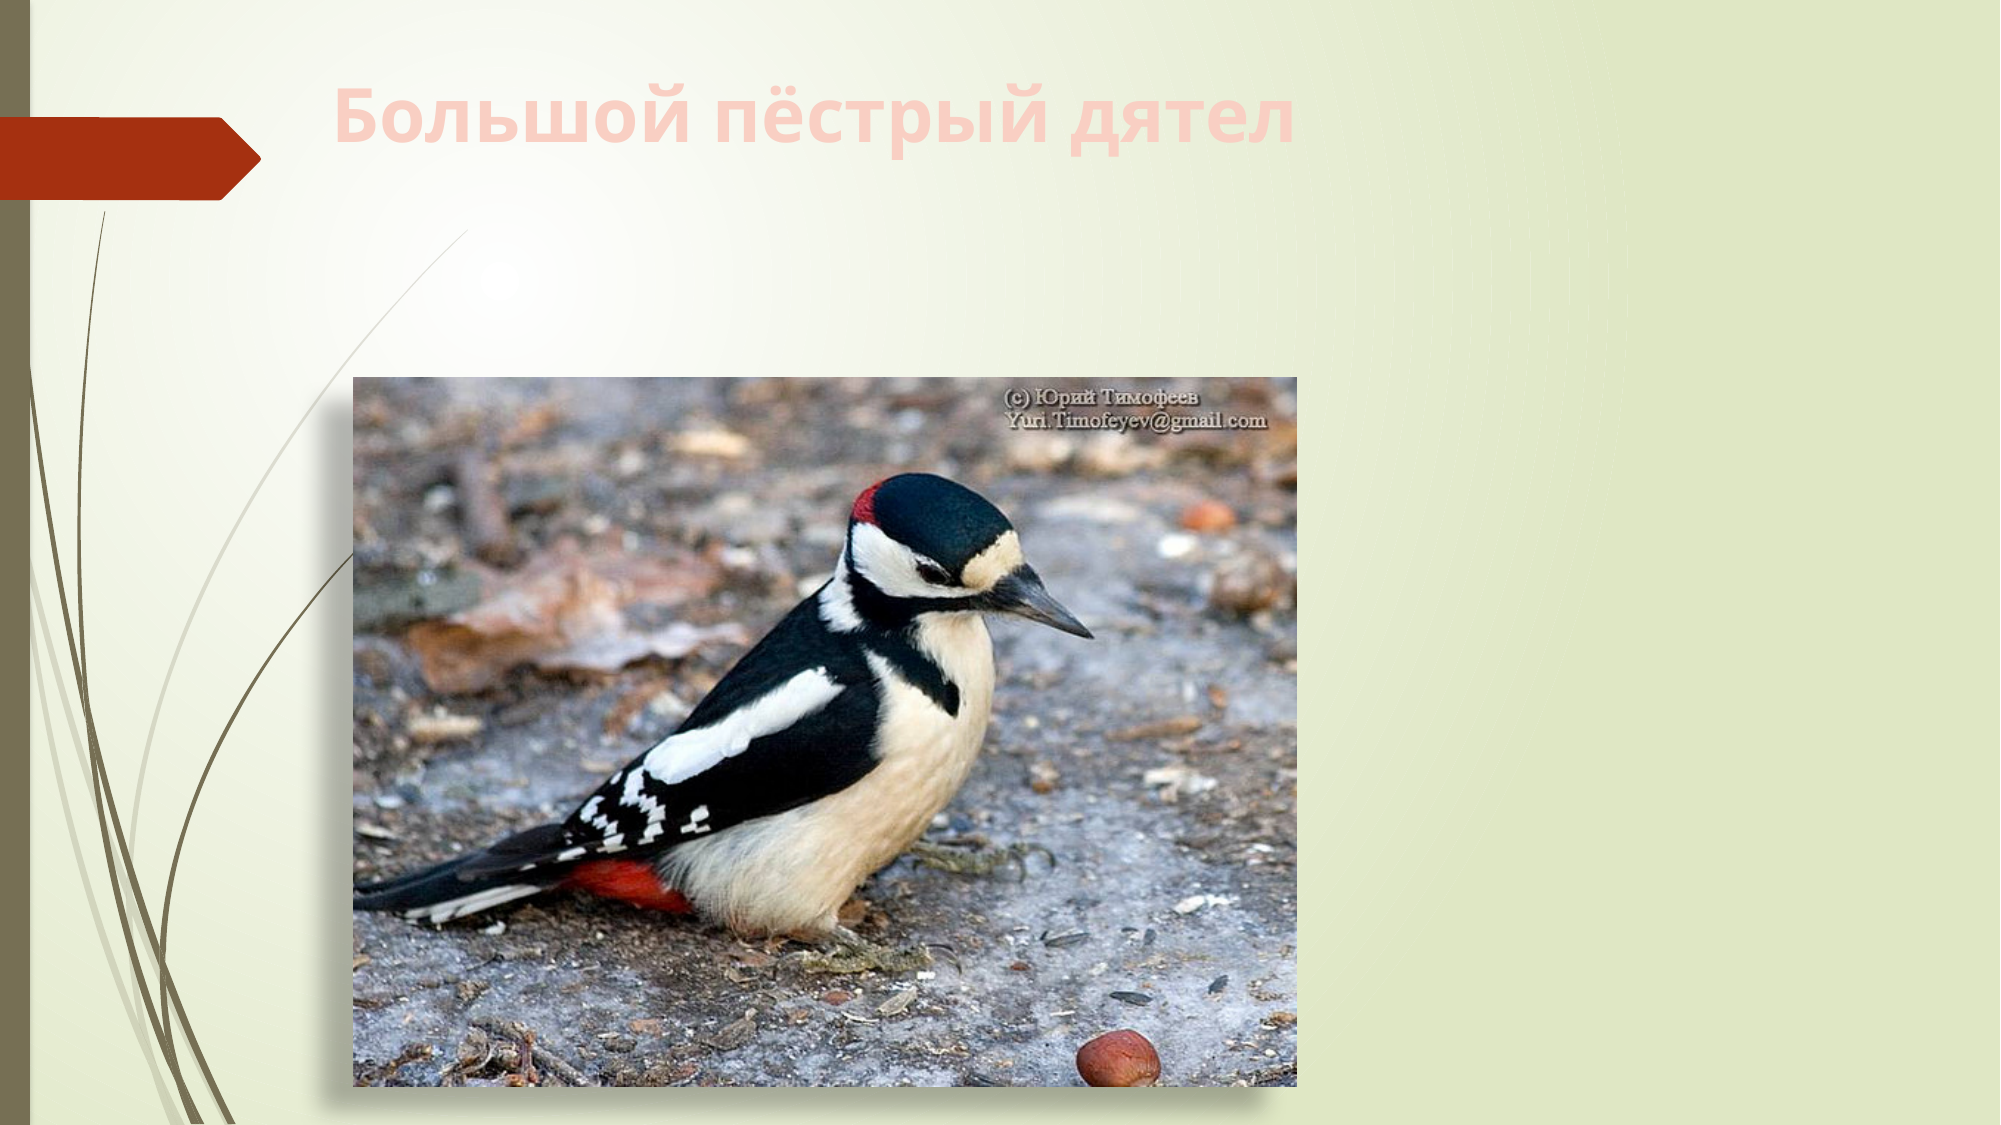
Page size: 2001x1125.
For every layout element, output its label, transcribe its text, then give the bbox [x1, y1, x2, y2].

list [352, 377, 1297, 1087]
title Большой пёстрый дятел [316, 59, 1334, 278]
